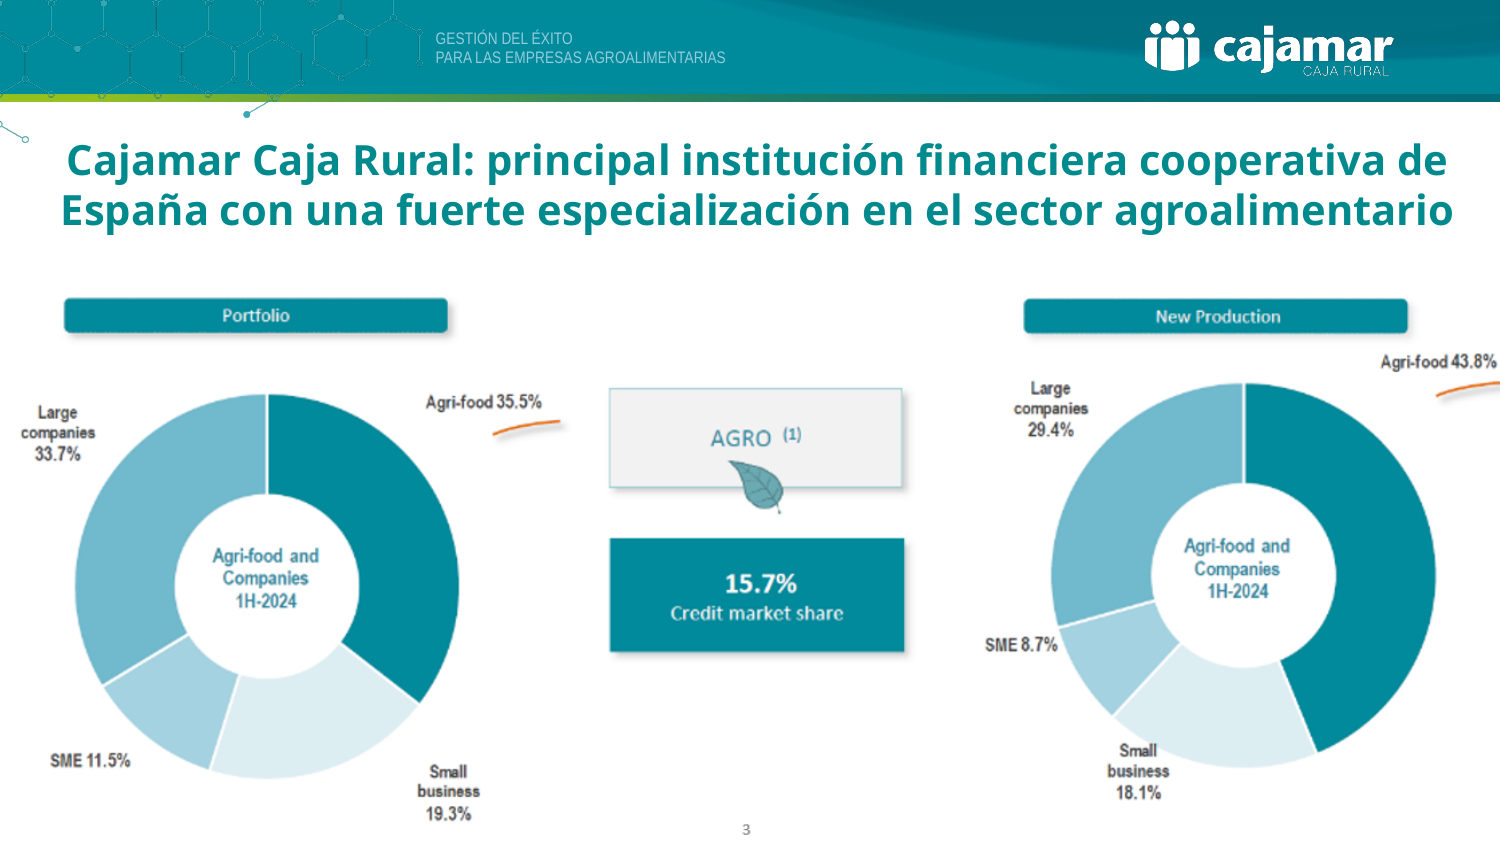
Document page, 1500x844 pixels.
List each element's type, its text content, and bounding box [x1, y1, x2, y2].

picture [0, 226, 1500, 844]
text_box Cajamar Caja Rural: principal institución financiera cooperativa de España con una fuerte especialización en el sector agroalimentario [15, 126, 1500, 198]
picture [0, 0, 1500, 143]
